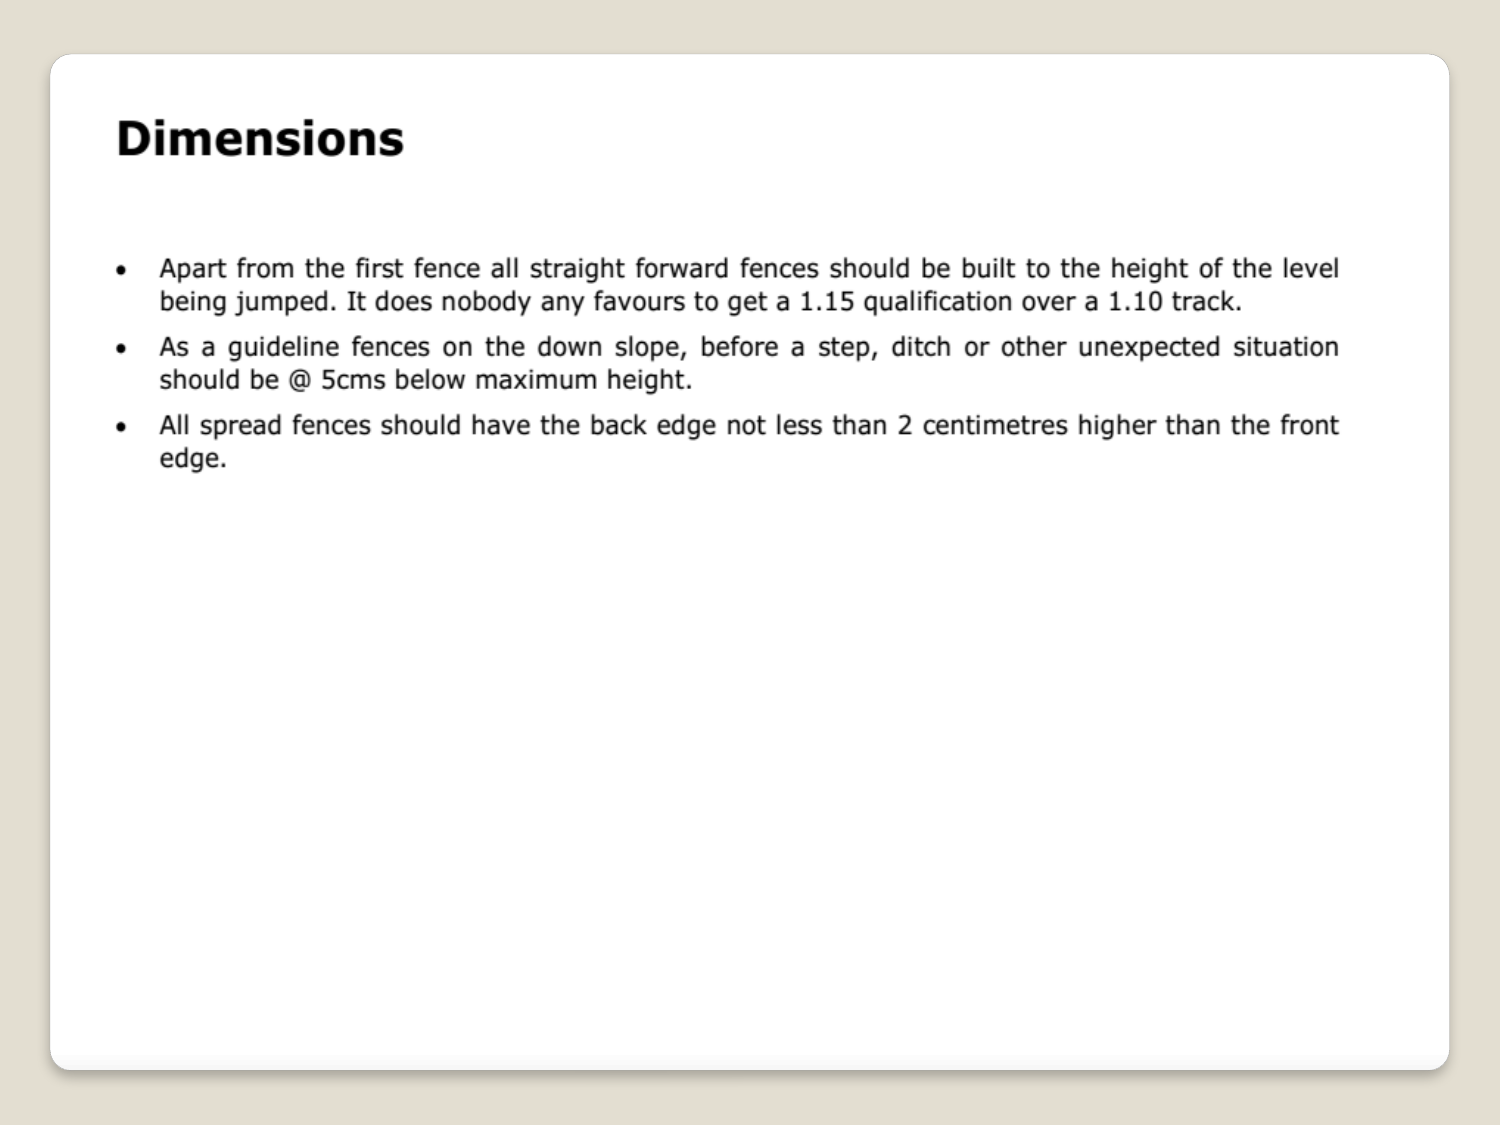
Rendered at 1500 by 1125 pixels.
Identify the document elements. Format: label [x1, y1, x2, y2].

picture [62, 99, 1426, 516]
